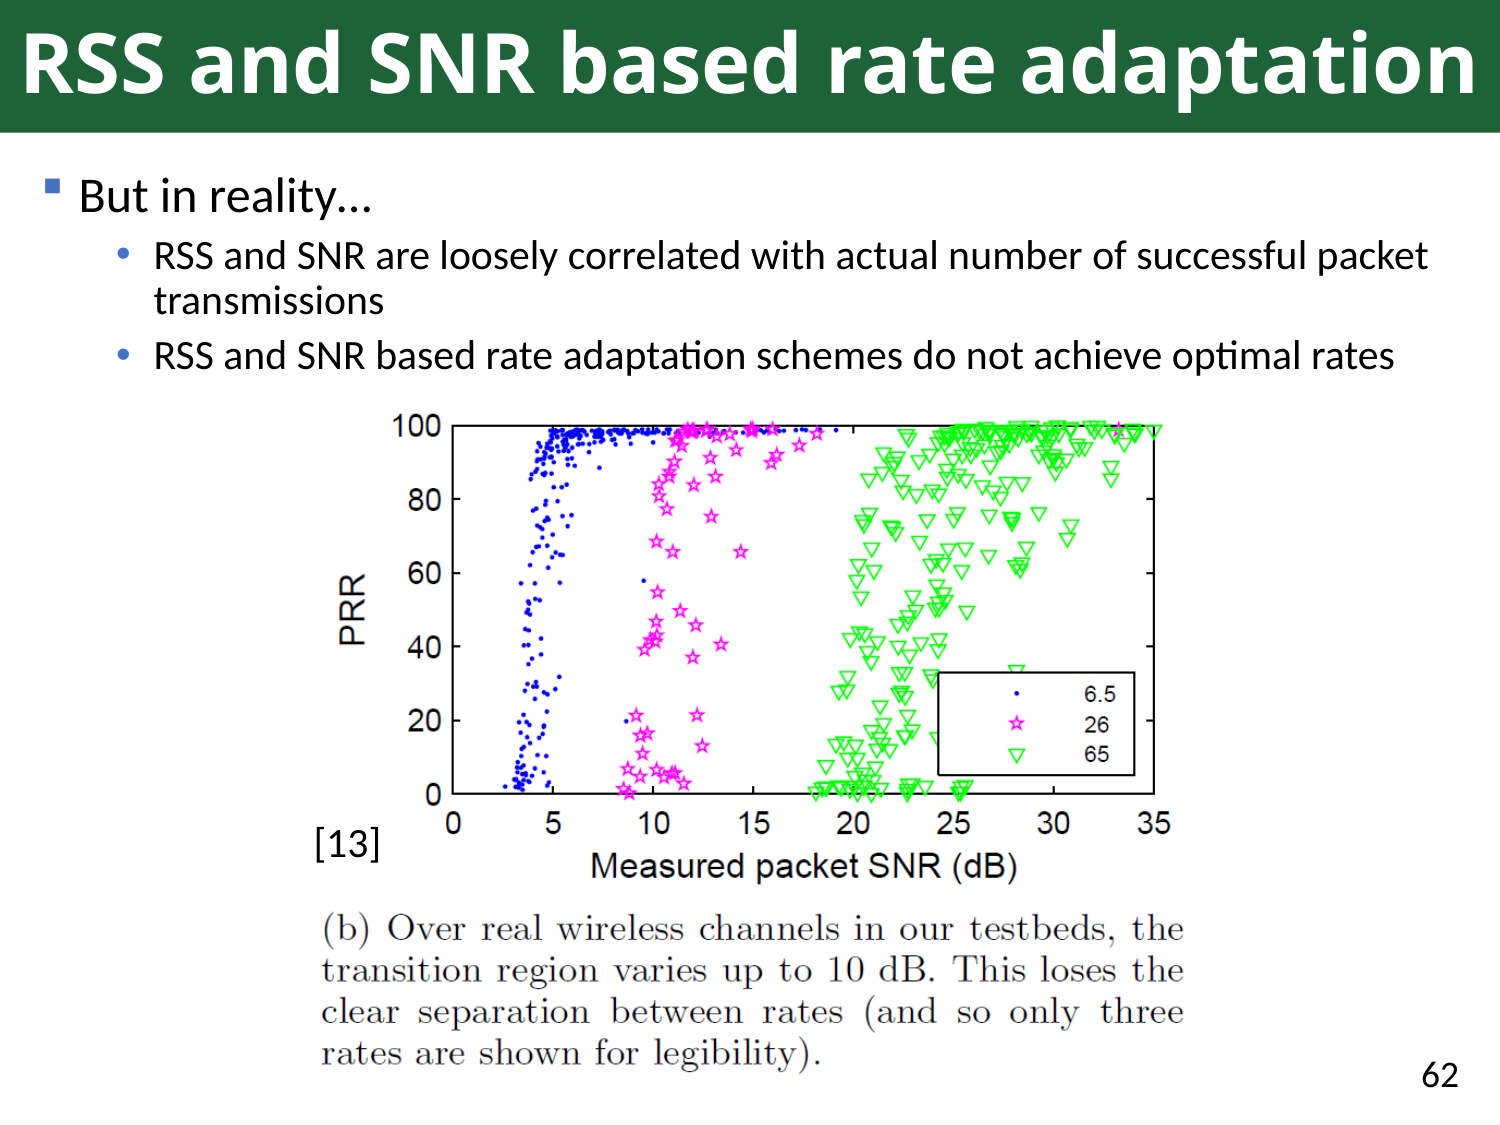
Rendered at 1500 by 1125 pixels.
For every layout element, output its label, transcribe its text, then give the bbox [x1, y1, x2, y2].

slide_number 62 [1136, 1042, 1474, 1103]
list But in reality… RSS and SNR are loosely correlated with actual number of successful packet transmissions RSS and SNR based rate adaptation schemes do not achieve optimal rates [25, 161, 1475, 1103]
title RSS and SNR based rate adaptation [0, 0, 1500, 133]
picture [285, 404, 1215, 1081]
